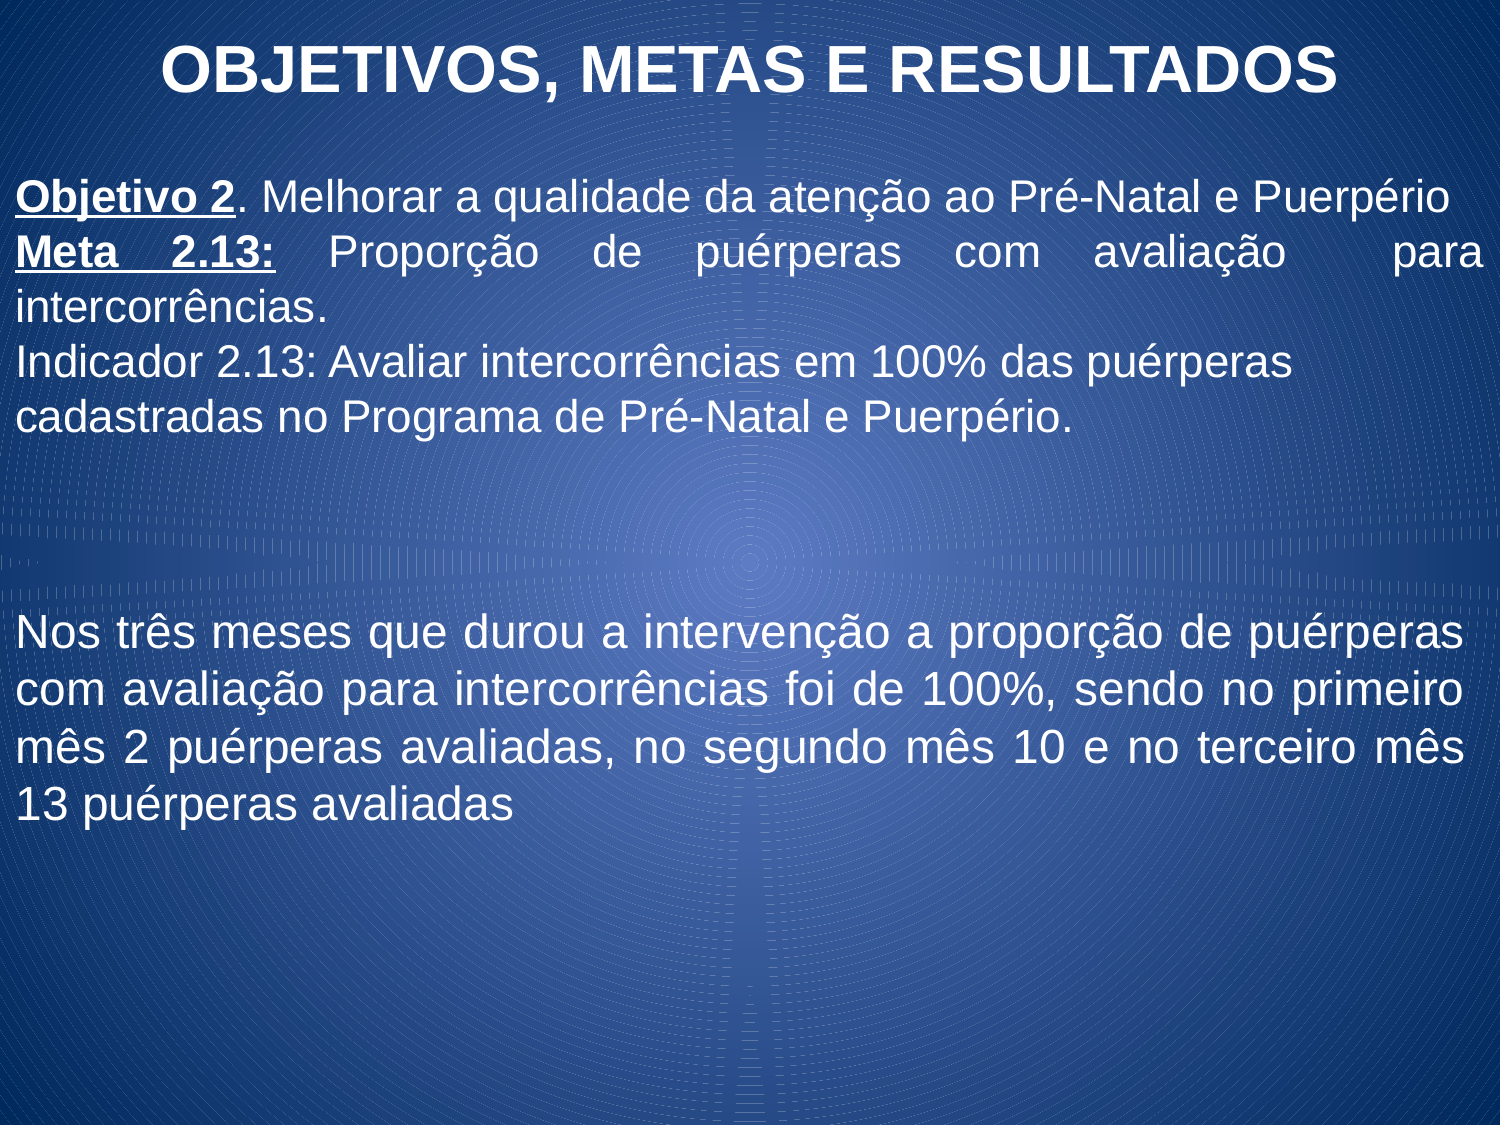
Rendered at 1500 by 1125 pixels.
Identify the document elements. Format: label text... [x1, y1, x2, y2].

text_box Nos três meses que durou a intervenção a proporção de puérperas com avaliação para intercorrências foi de 100%, sendo no primeiro mês 2 puérperas avaliadas, no segundo mês 10 e no terceiro mês 13 puérperas avaliadas [0, 592, 1483, 838]
text_box OBJETIVOS, METAS E RESULTADOS [0, 0, 1500, 160]
list Objetivo 2. Melhorar a qualidade da atenção ao Pré-Natal e Puerpério Meta 2.13: Proporção de puérperas com avaliação para intercorrências. Indicador 2.13: Avaliar intercorrências em 100% das puérperas cadastradas no Programa de Pré-Natal e Puerpério. [0, 160, 1500, 1106]
